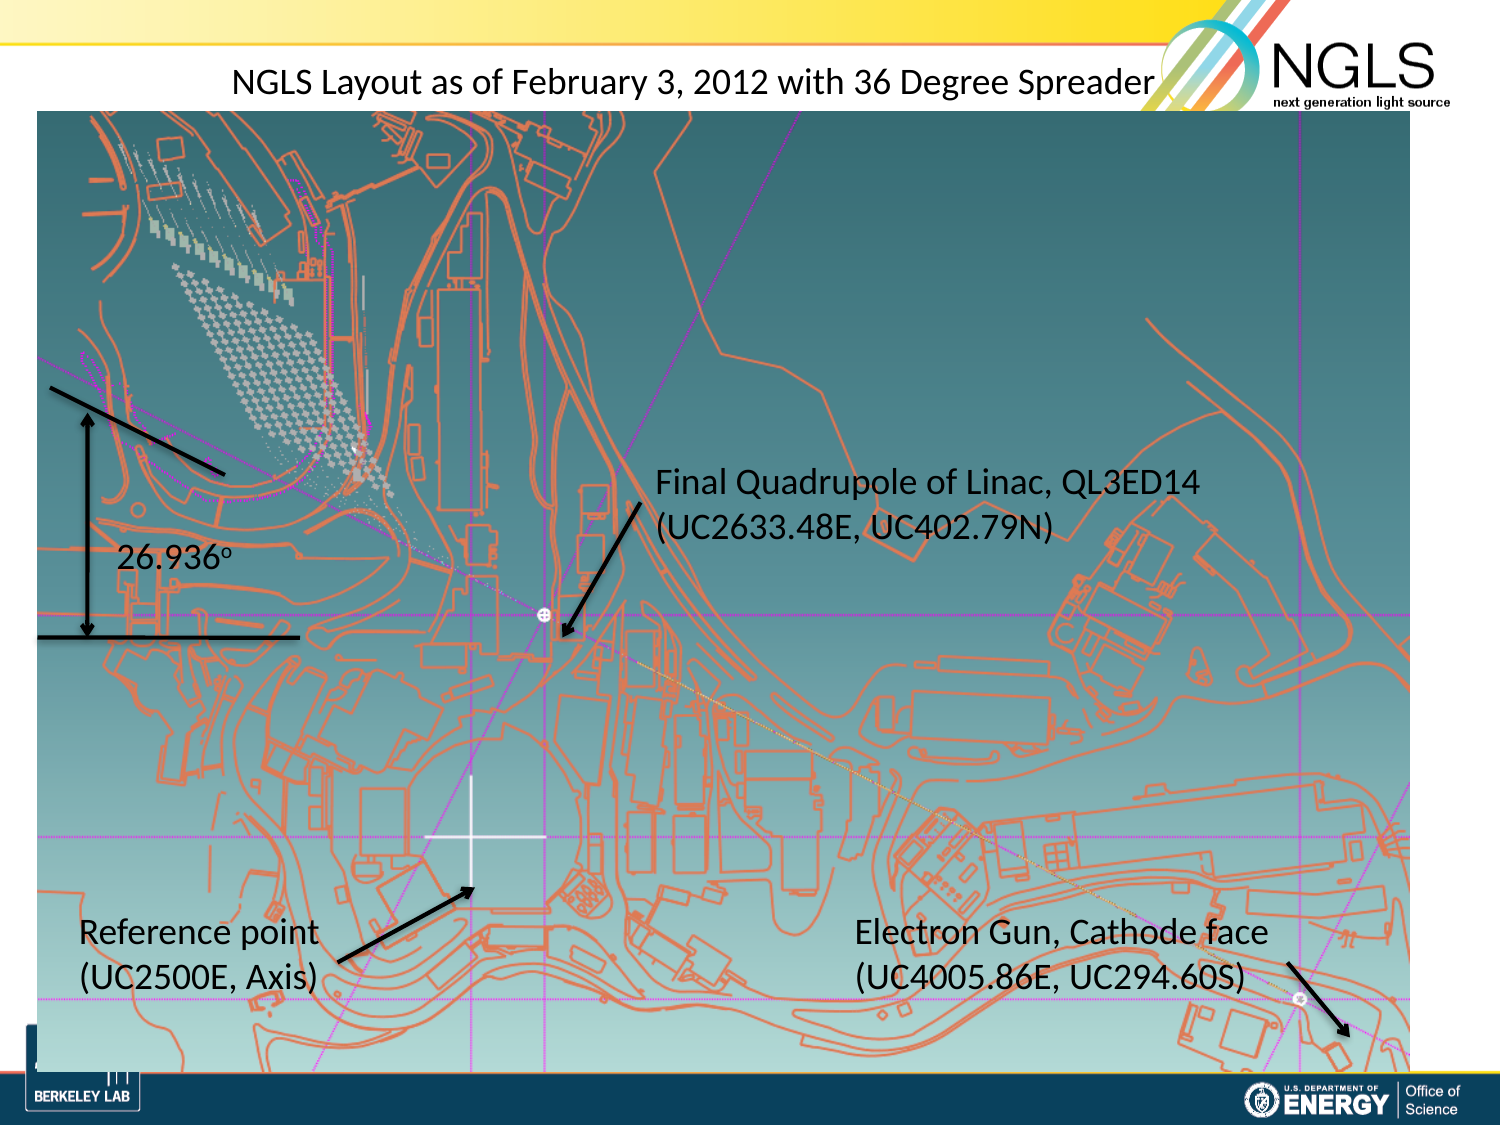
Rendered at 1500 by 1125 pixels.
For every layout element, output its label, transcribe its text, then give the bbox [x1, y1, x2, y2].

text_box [337, 887, 476, 963]
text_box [1280, 968, 1357, 1032]
text_box NGLS Layout as of February 3, 2012 with 36 Degree Spreader [216, 49, 1172, 110]
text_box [562, 502, 638, 638]
picture [0, 0, 1500, 1125]
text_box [49, 387, 226, 476]
